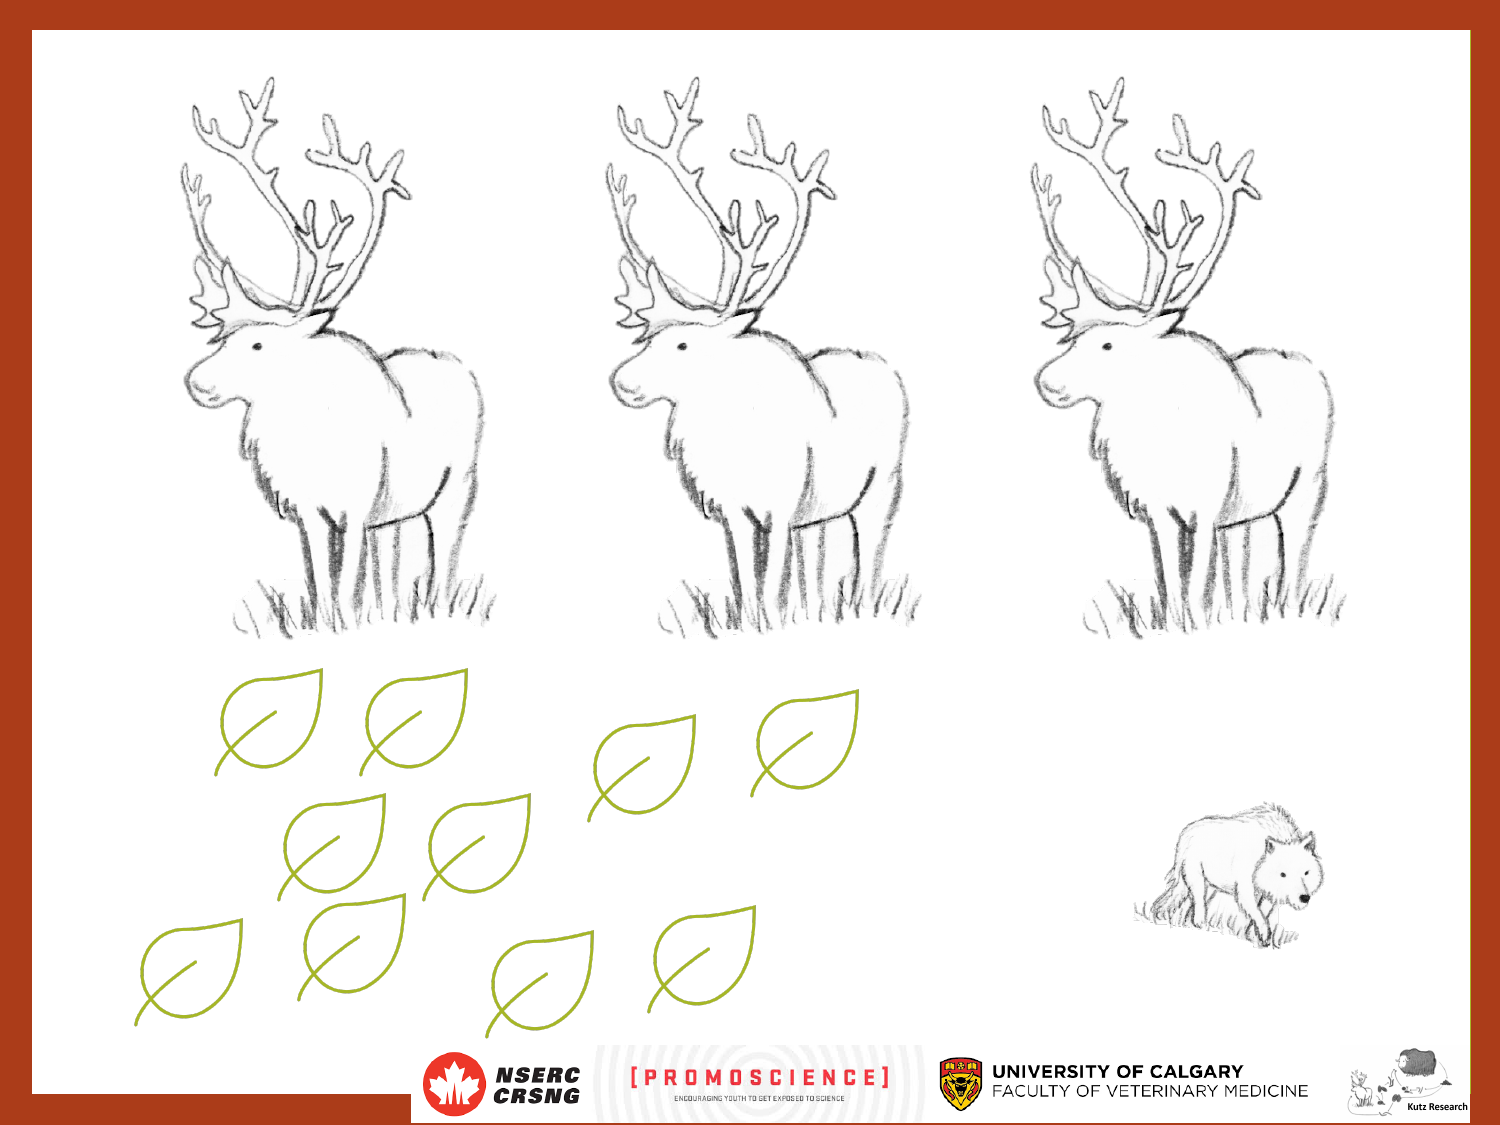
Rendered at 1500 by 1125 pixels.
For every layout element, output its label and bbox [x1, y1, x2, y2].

picture [1108, 794, 1331, 959]
text_box [13, 11, 1489, 1113]
picture [625, 884, 777, 1035]
picture [1011, 71, 1368, 669]
picture [565, 693, 716, 844]
picture [586, 71, 943, 819]
picture [112, 71, 614, 1060]
text_box [411, 1045, 1470, 1123]
